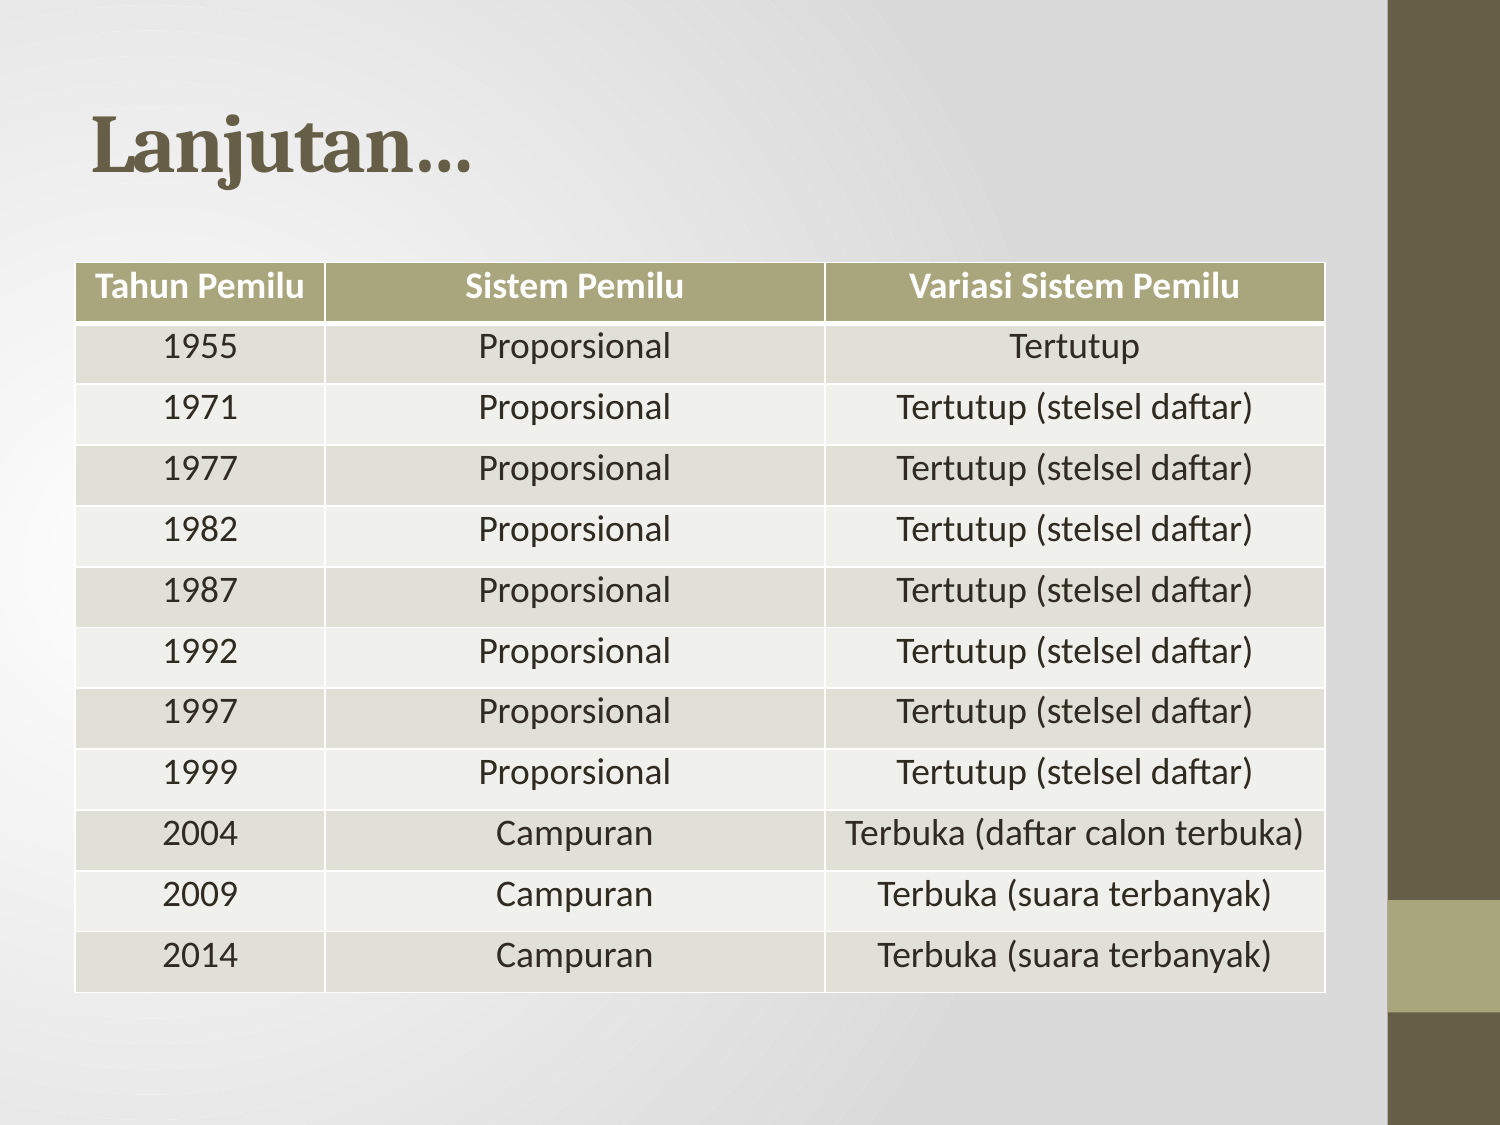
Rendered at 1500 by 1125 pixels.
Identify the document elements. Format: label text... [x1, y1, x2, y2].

table_cell 1999 [76, 750, 324, 809]
table_cell Proporsional [326, 326, 824, 383]
table_cell Proporsional [326, 689, 824, 748]
table_cell Tertutup (stelsel daftar) [826, 446, 1324, 505]
table_cell 2014 [76, 932, 324, 992]
table_cell Tertutup (stelsel daftar) [826, 689, 1324, 748]
table_cell Proporsional [326, 568, 824, 627]
table_header Tahun Pemilu [76, 263, 324, 321]
table_cell Tertutup (stelsel daftar) [826, 568, 1324, 627]
table_header Variasi Sistem Pemilu [826, 263, 1324, 321]
table_cell Terbuka (suara terbanyak) [826, 872, 1324, 931]
table_cell Proporsional [326, 750, 824, 809]
table_cell Campuran [326, 872, 824, 931]
table_cell Tertutup (stelsel daftar) [826, 750, 1324, 809]
table_cell 2009 [76, 872, 324, 931]
table_cell Tertutup [826, 326, 1324, 383]
table_cell Tertutup (stelsel daftar) [826, 385, 1324, 444]
table_cell Terbuka (suara terbanyak) [826, 932, 1324, 992]
table_cell 1987 [76, 568, 324, 627]
table_header Sistem Pemilu [326, 263, 824, 321]
table_cell Campuran [326, 811, 824, 870]
title Lanjutan… [75, 45, 1325, 233]
table_cell Tertutup (stelsel daftar) [826, 628, 1324, 687]
table_cell 2004 [76, 811, 324, 870]
table_cell Proporsional [326, 507, 824, 566]
table_cell Proporsional [326, 446, 824, 505]
table_cell Tertutup (stelsel daftar) [826, 507, 1324, 566]
table_cell Campuran [326, 932, 824, 992]
table_cell Proporsional [326, 628, 824, 687]
table_cell 1997 [76, 689, 324, 748]
table_cell 1982 [76, 507, 324, 566]
table_cell 1971 [76, 385, 324, 444]
table_cell 1955 [76, 326, 324, 383]
table_cell 1992 [76, 628, 324, 687]
table_cell 1977 [76, 446, 324, 505]
table_cell Terbuka (daftar calon terbuka) [826, 811, 1324, 870]
table_cell Proporsional [326, 385, 824, 444]
